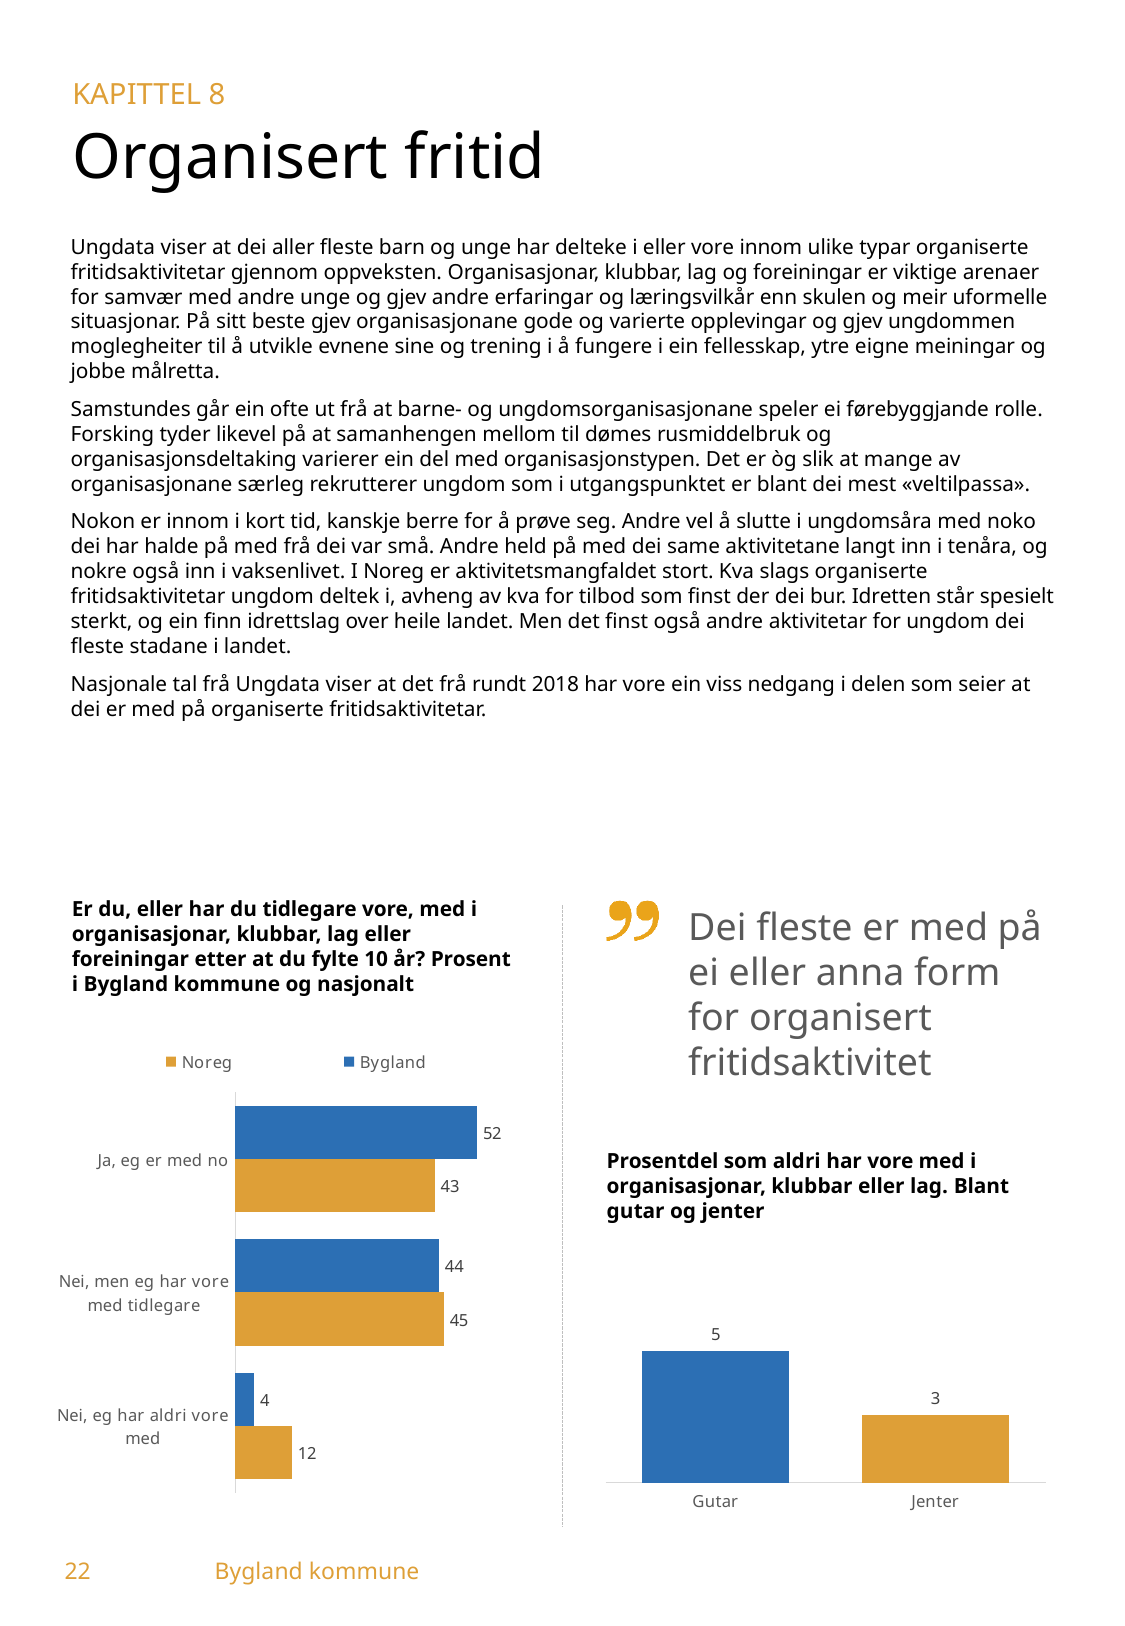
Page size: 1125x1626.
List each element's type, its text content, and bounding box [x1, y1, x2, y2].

text_box Er du, eller har du tidlegare vore, med i organisasjonar, klubbar, lag eller foreiningar etter at du fylte 10 år? Prosent i Bygland kommune og nasjonalt [57, 887, 533, 1003]
text_box Dei fleste er med på ei eller anna form for organisert fritidsaktivitet [669, 895, 1070, 1091]
picture [600, 895, 662, 946]
text_box KAPITTEL 8 [57, 68, 1067, 118]
text_box Prosentdel som aldri har vore med i organisasjonar, klubbar eller lag. Blant gutar og jenter [591, 1140, 1068, 1231]
text_box Organisert fritid [57, 89, 1072, 228]
chart [582, 1234, 1070, 1528]
subtitle Ungdata viser at dei aller fleste barn og unge har delteke i eller vore innom ulike typar organiserte fritidsaktivitetar gjennom oppveksten. Organisasjonar, klubbar, lag og foreiningar er viktige arenaer for samvær med andre unge og gjev andre erfaringar og læringsvilkår enn skulen og meir uformelle situasjonar. På sitt beste gjev organisasjonane gode og varierte opplevingar og gjev ungdommen moglegheiter til å utvikle evnene sine og trening i å fungere i ein fellesskap, ytre eigne meiningar og jobbe målretta. Samstundes går ein ofte ut frå at barne- og ungdomsorganisasjonane speler ei førebyggjande rolle. Forsking tyder likevel på at samanhengen mellom til dømes rusmiddelbruk og organisasjonsdeltaking varierer ein del med organisasjonstypen. Det er òg slik at mange av organisasjonane særleg rekrutterer ungdom som i utgangspunktet er blant dei mest «veltilpassa». Nokon er innom i kort tid, kanskje berre for å prøve seg. Andre vel å slutte i ungdomsåra med noko dei har halde på med frå dei var små. Andre held på med dei same aktivitetane langt inn i tenåra, og nokre også inn i vaksenlivet. I Noreg er aktivitetsmangfaldet stort. Kva slags organiserte fritidsaktivitetar ungdom deltek i, avheng av kva for tilbod som finst der dei bur. Idretten står spesielt sterkt, og ein finn idrettslag over heile landet. Men det finst også andre aktivitetar for ungdom dei fleste stadane i landet. Nasjonale tal frå Ungdata viser at det frå rundt 2018 har vore ein viss nedgang i delen som seier at dei er med på organiserte fritidsaktivitetar. [55, 225, 1070, 840]
text_box 22 Bygland kommune [49, 1549, 1049, 1592]
chart [57, 1030, 533, 1513]
